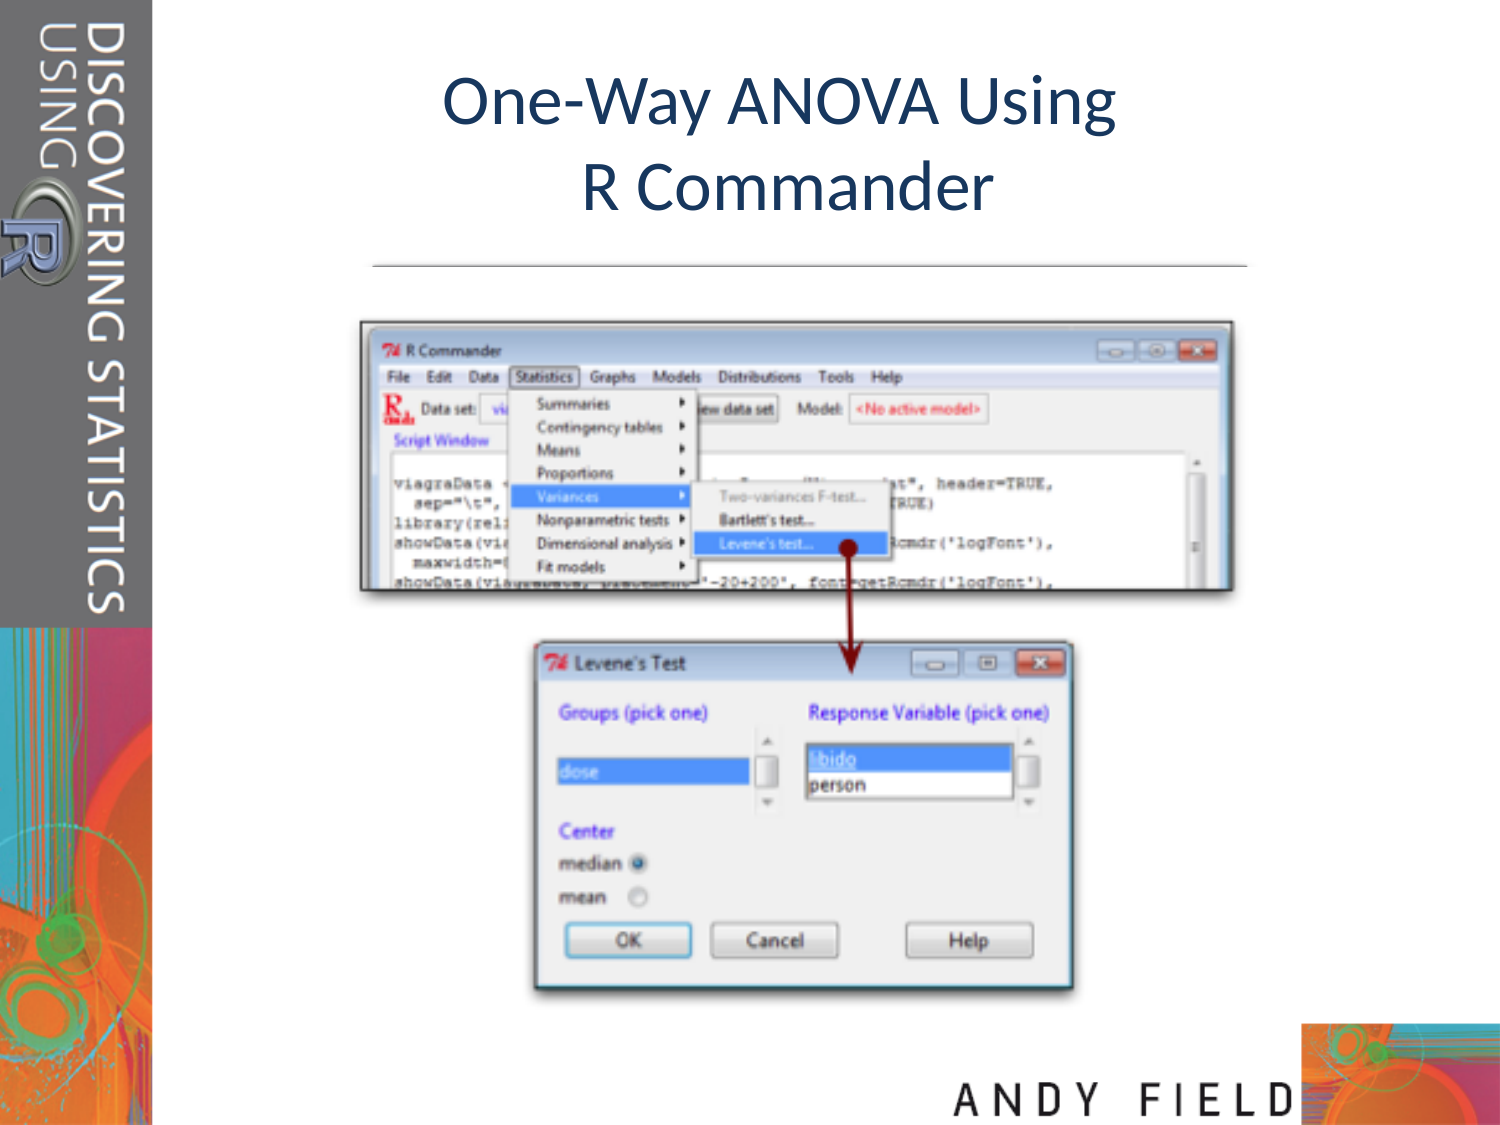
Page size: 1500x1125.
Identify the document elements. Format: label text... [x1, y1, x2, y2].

picture [0, 0, 1500, 1125]
title One-Way ANOVA Using R Commander [152, 45, 1425, 233]
